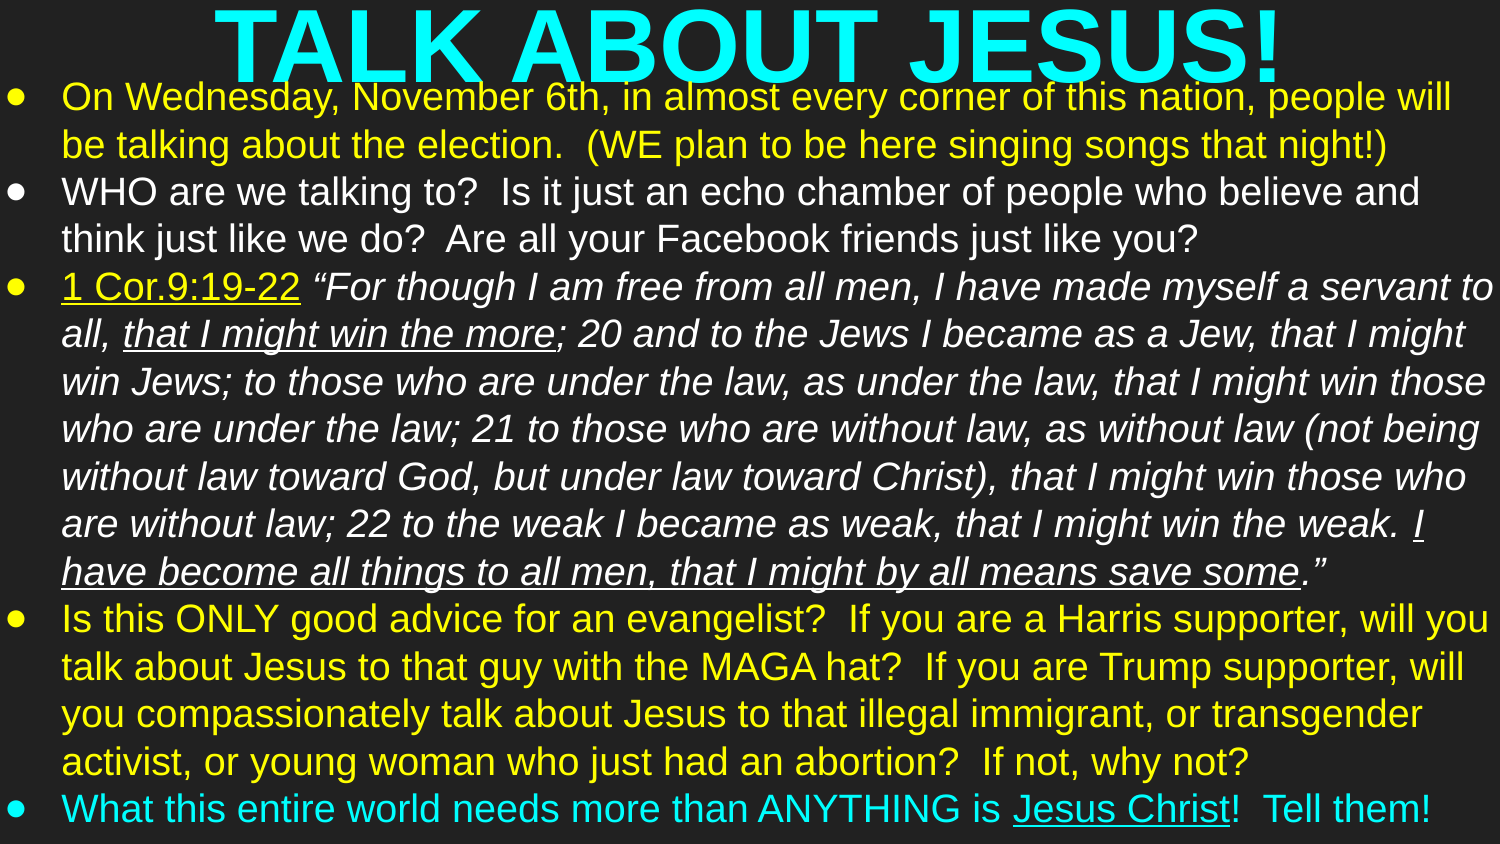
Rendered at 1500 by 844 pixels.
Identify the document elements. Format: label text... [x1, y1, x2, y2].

subtitle On Wednesday, November 6th, in almost every corner of this nation, people will be talking about the election. (WE plan to be here singing songs that night!) WHO are we talking to? Is it just an echo chamber of people who believe and think just like we do? Are all your Facebook friends just like you? 1 Cor.9:19-22 “For though I am free from all men, I have made myself a servant to all, that I might win the more; 20 and to the Jews I became as a Jew, that I might win Jews; to those who are under the law, as under the law, that I might win those who are under the law; 21 to those who are without law, as without law (not being without law toward God, but under law toward Christ), that I might win those who are without law; 22 to the weak I became as weak, that I might win the weak. I have become all things to all men, that I might by all means save some.” Is this ONLY good advice for an evangelist? If you are a Harris supporter, will you talk about Jesus to that guy with the MAGA hat? If you are Trump supporter, will you compassionately talk about Jesus to that illegal immigrant, or transgender activist, or young woman who just had an abortion? If not, why not? What this entire world needs more than ANYTHING is Jesus Christ! Tell them! [0, 55, 1500, 844]
title TALK ABOUT JESUS! [0, 0, 1500, 55]
